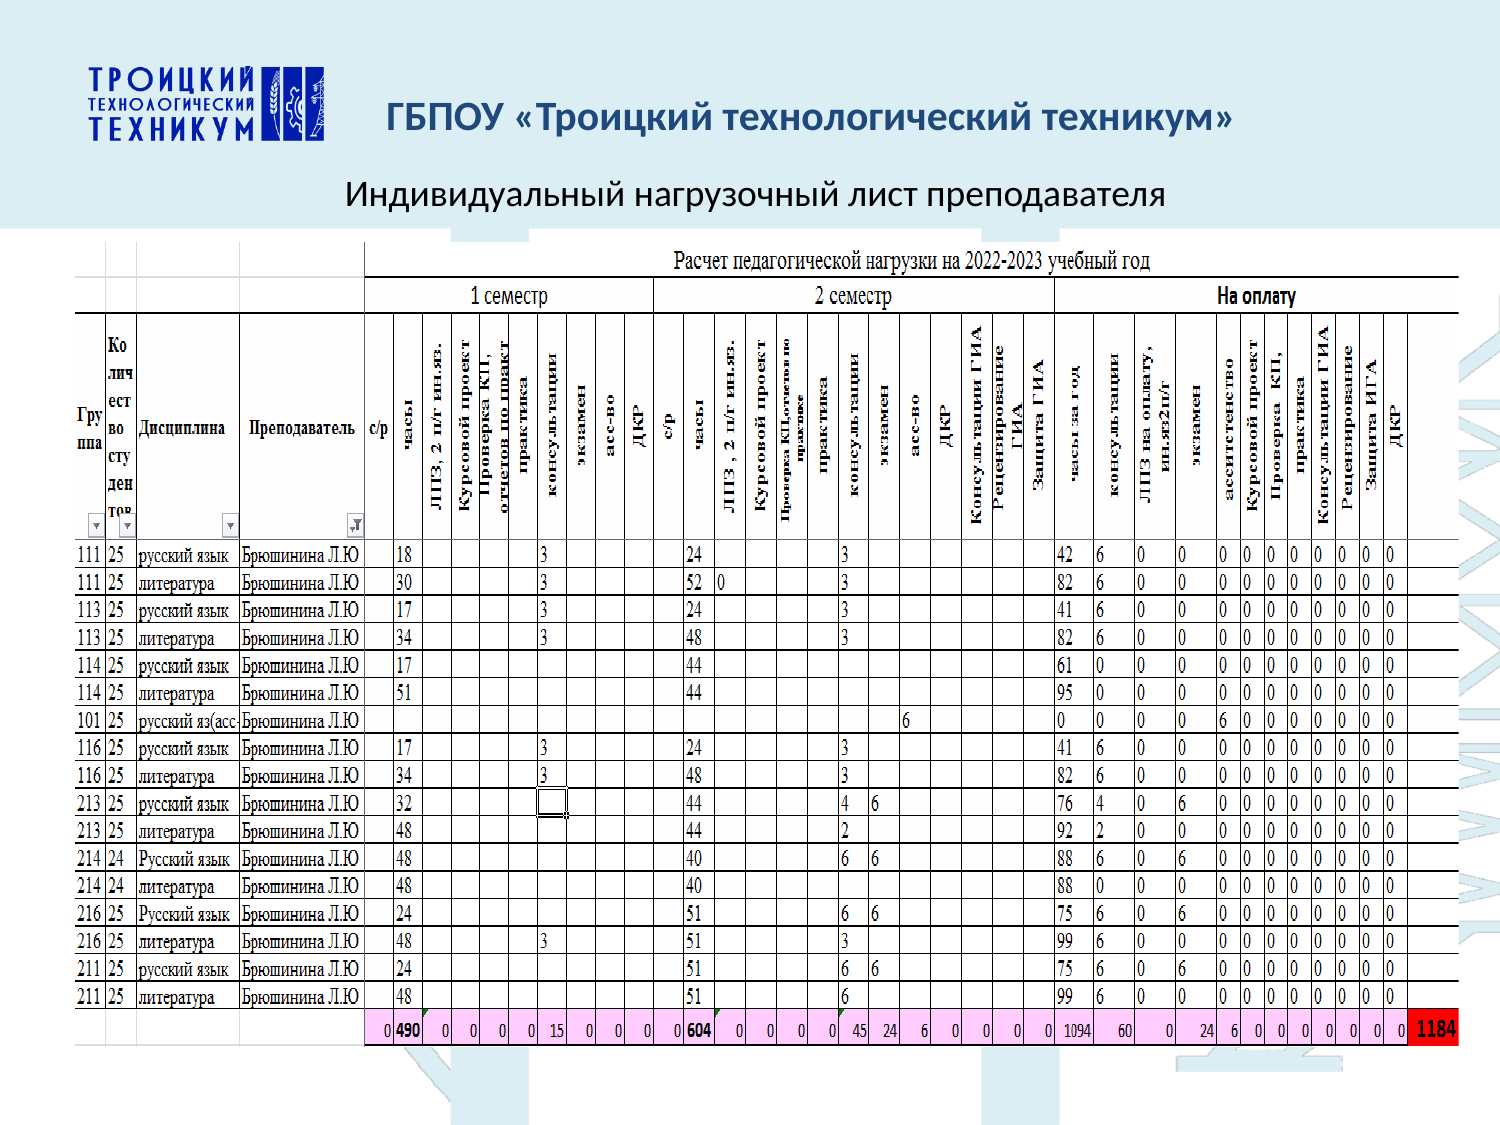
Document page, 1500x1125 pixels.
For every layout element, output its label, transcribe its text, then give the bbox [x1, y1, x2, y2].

picture [0, 0, 1500, 1125]
title ГБПОУ «Троицкий технологический техникум» [75, 45, 1425, 233]
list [74, 241, 1459, 1047]
text_box Индивидуальный нагрузочный лист преподавателя [88, 161, 1424, 221]
